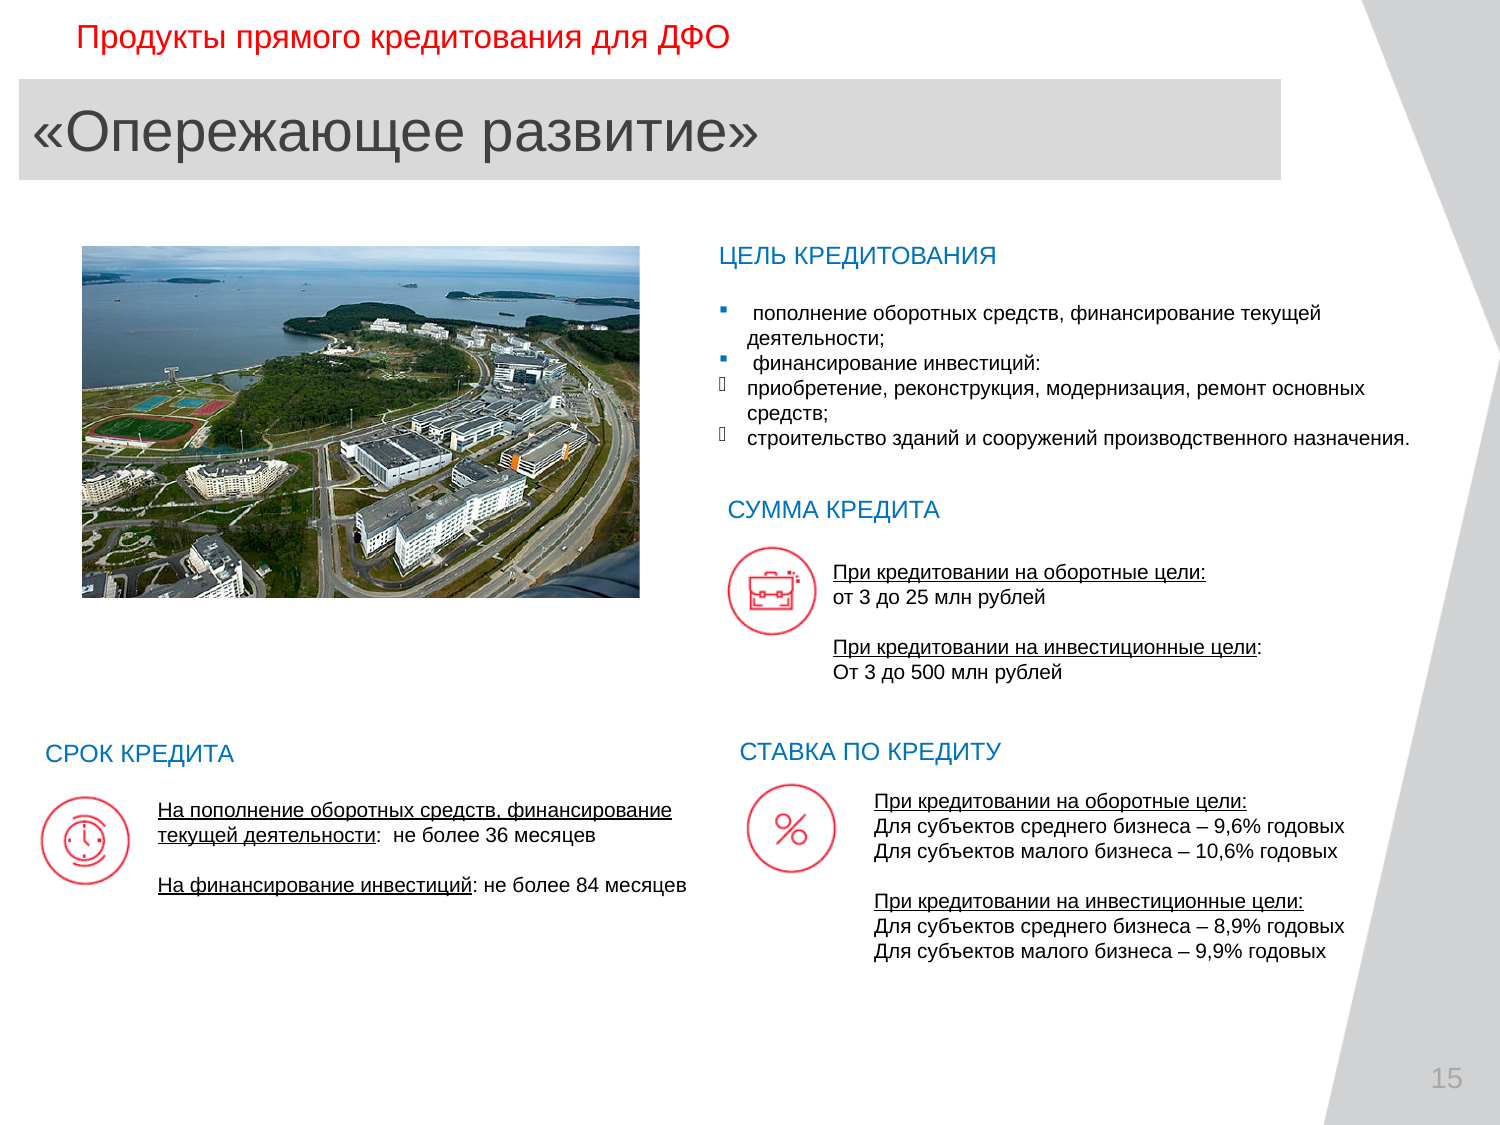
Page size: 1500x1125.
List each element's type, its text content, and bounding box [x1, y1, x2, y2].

text_box При кредитовании на оборотные цели: от 3 до 25 млн рублей При кредитовании на инвестиционные цели: От 3 до 500 млн рублей [818, 551, 1341, 691]
slide_number 15 [1128, 1046, 1478, 1107]
text_box На пополнение оборотных средств, финансирование текущей деятельности: не более 36 месяцев На финансирование инвестиций: не более 84 месяцев [143, 788, 771, 904]
text_box СРОК КРЕДИТА [30, 729, 250, 775]
text_box СТАВКА ПО КРЕДИТУ [724, 727, 1017, 773]
title Продукты прямого кредитования для ДФО [61, 7, 1115, 77]
picture [0, 0, 1500, 1125]
text_box СУММА КРЕДИТА [713, 486, 956, 532]
table_header «Опережающее развитие» [19, 79, 1281, 180]
text_box ЦЕЛЬ КРЕДИТОВАНИЯ пополнение оборотных средств, финансирование текущей деятельности; финансирование инвестиций: приобретение, реконструкция, модернизация, ремонт основных средств; строительство зданий и сооружений производственного назначения. [704, 232, 1447, 507]
text_box При кредитовании на оборотные цели: Для субъектов среднего бизнеса – 9,6% годовых Для субъектов малого бизнеса – 10,6% годовых При кредитовании на инвестиционные цели: Для субъектов среднего бизнеса – 8,9% годовых Для субъектов малого бизнеса – 9,9% годовых [859, 780, 1360, 996]
